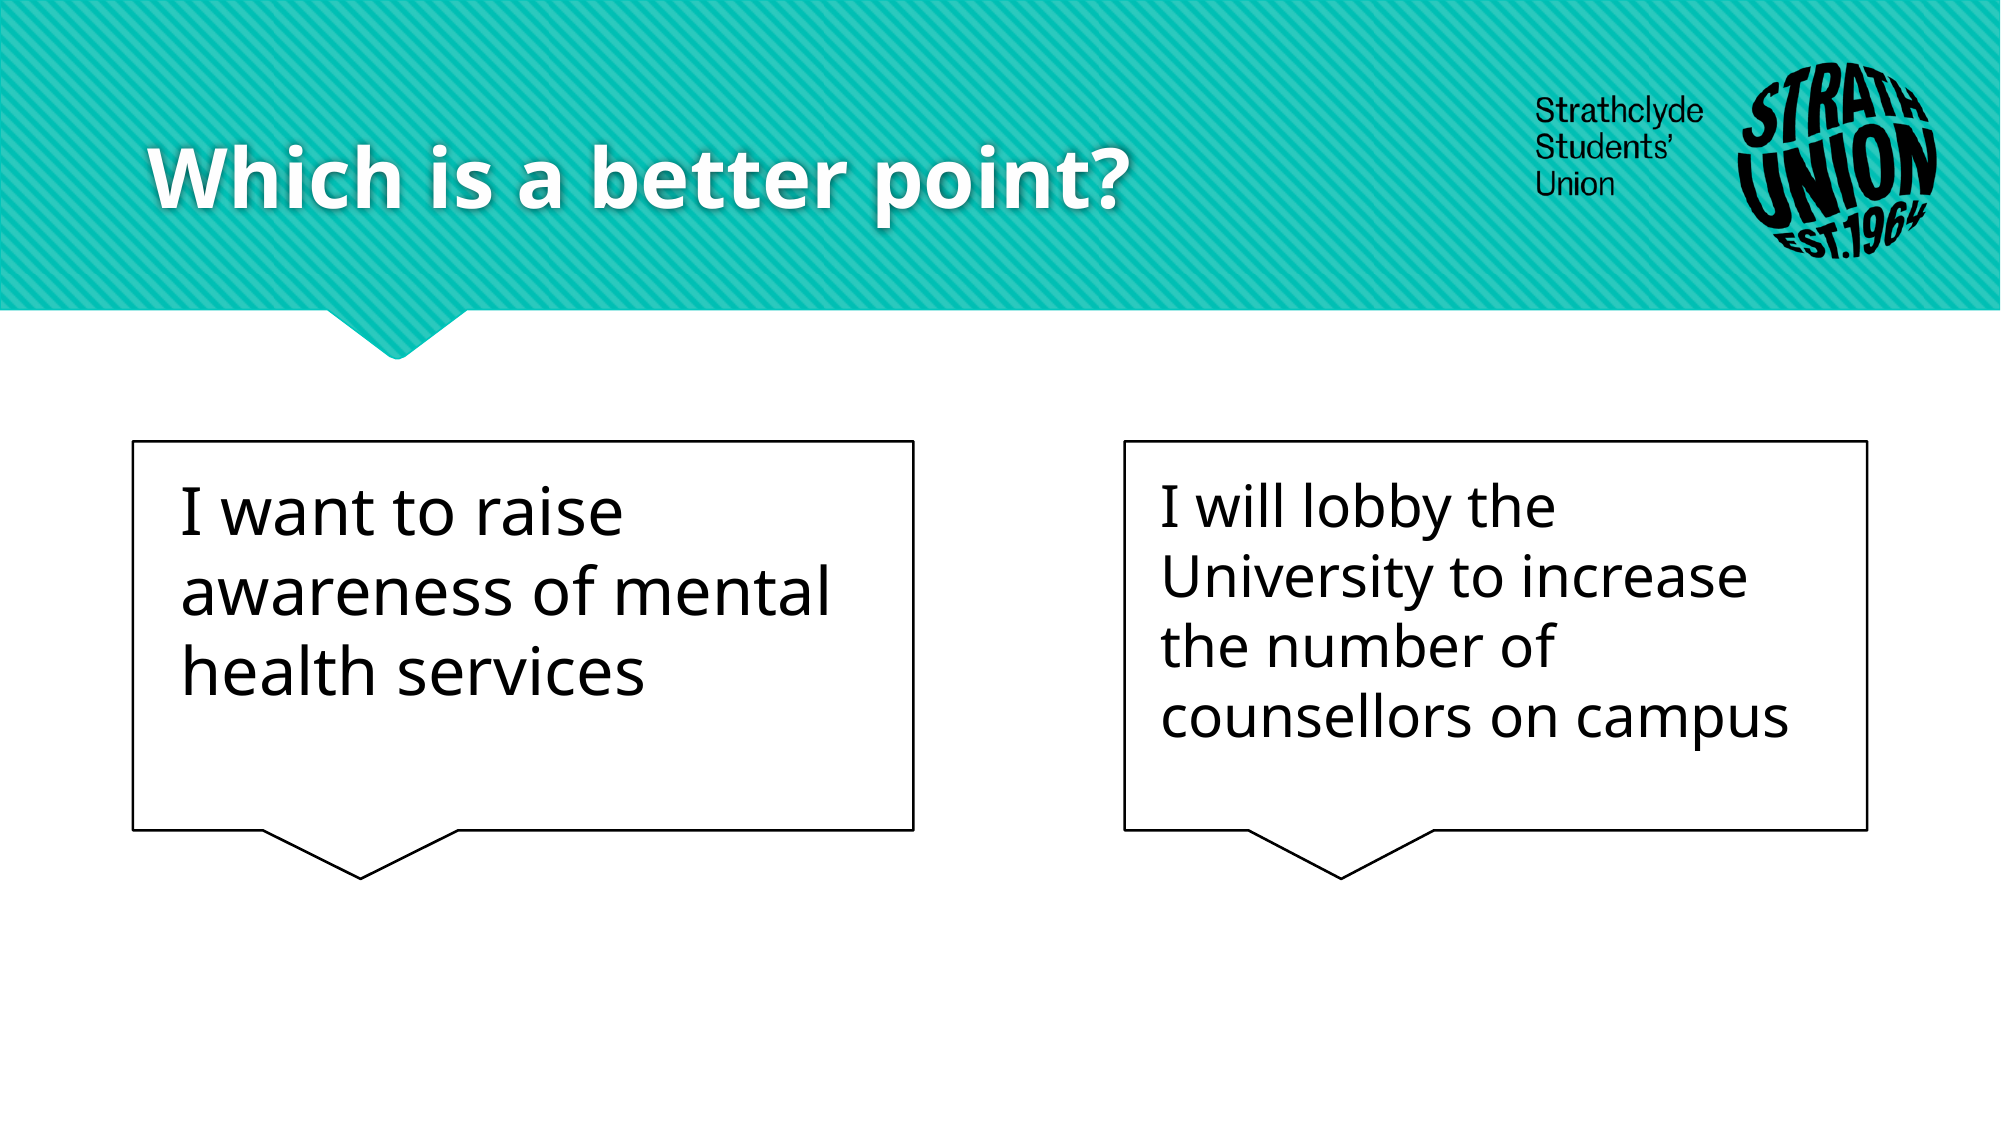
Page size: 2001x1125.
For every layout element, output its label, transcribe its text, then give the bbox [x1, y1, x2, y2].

text_box [1123, 440, 1869, 881]
text_box [131, 440, 915, 881]
text_box I will lobby the University to increase the number of counsellors on campus [1145, 461, 1829, 757]
picture [1499, 27, 1971, 293]
text_box I want to raise awareness of mental health services [165, 461, 881, 717]
title Which is a better point? [132, 73, 1499, 233]
